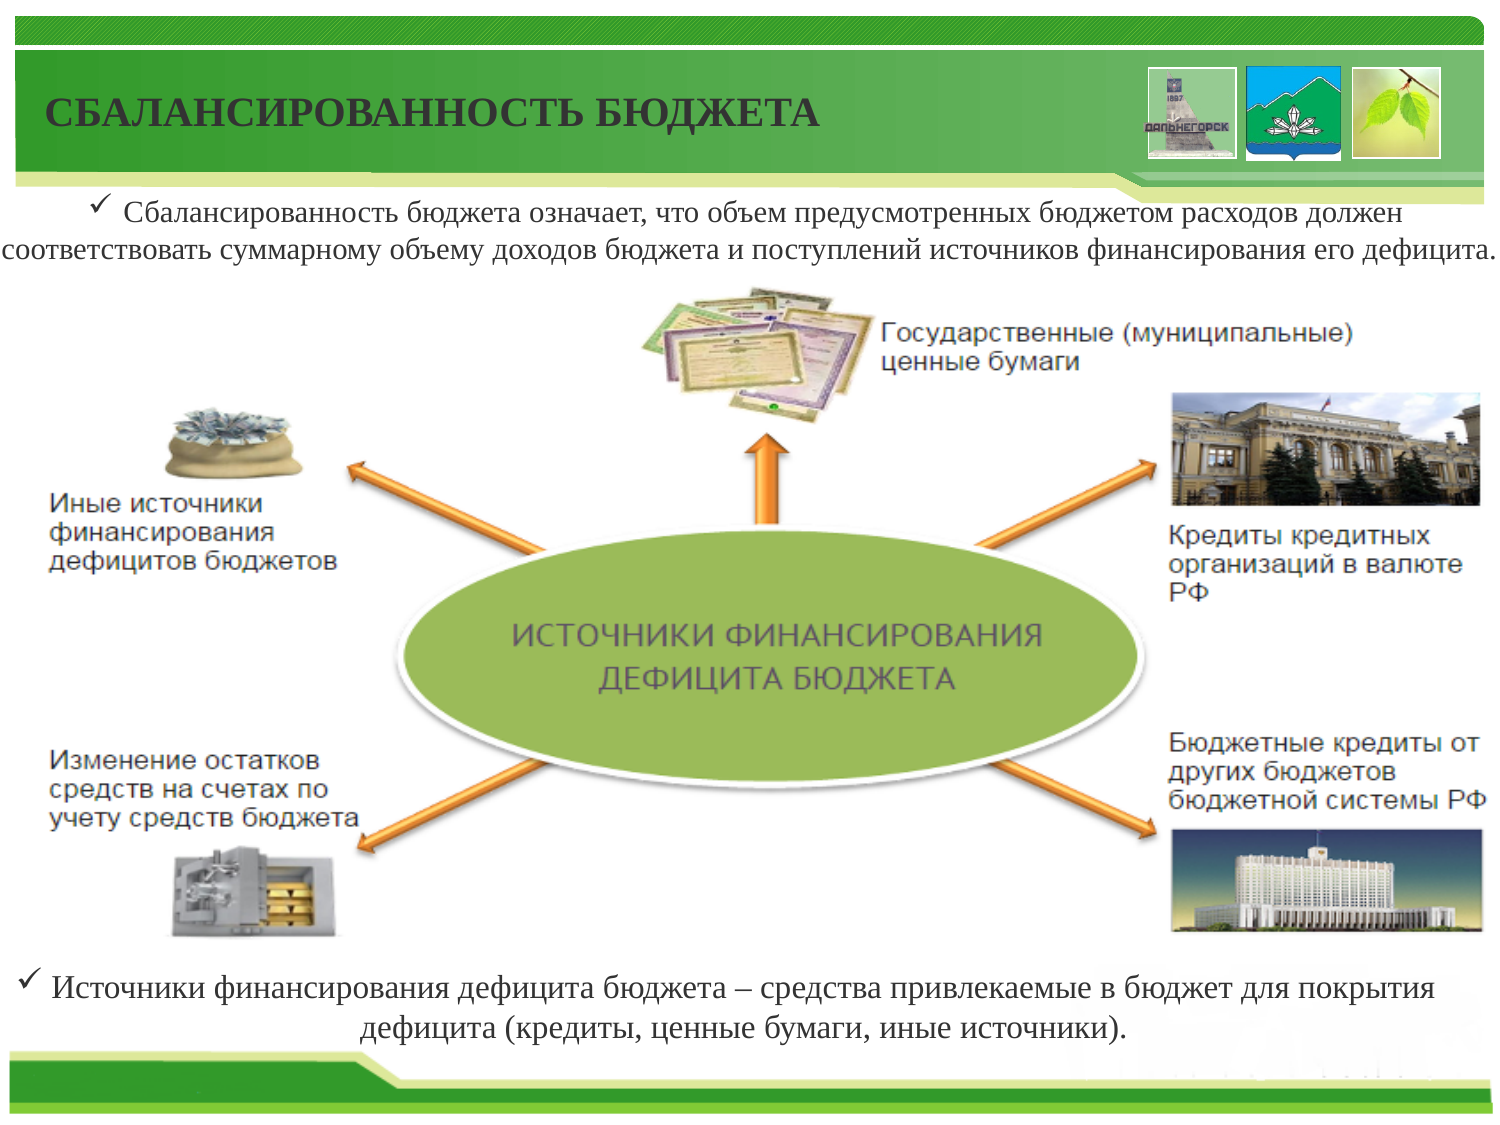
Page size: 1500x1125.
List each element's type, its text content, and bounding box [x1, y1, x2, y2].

text_box Источники финансирования дефицита бюджета – средства привлекаемые в бюджет для покрытия дефицита (кредиты, ценные бумаги, иные источники). [0, 958, 1453, 1123]
title СБАЛАНСИРОВАННОСТЬ БЮДЖЕТА [29, 38, 1500, 182]
picture [0, 278, 1500, 1125]
text_box Сбалансированность бюджета означает, что объем предусмотренных бюджетом расходов должен соответствовать суммарному объему доходов бюджета и поступлений источников финансирования его дефицита. [0, 184, 1500, 311]
